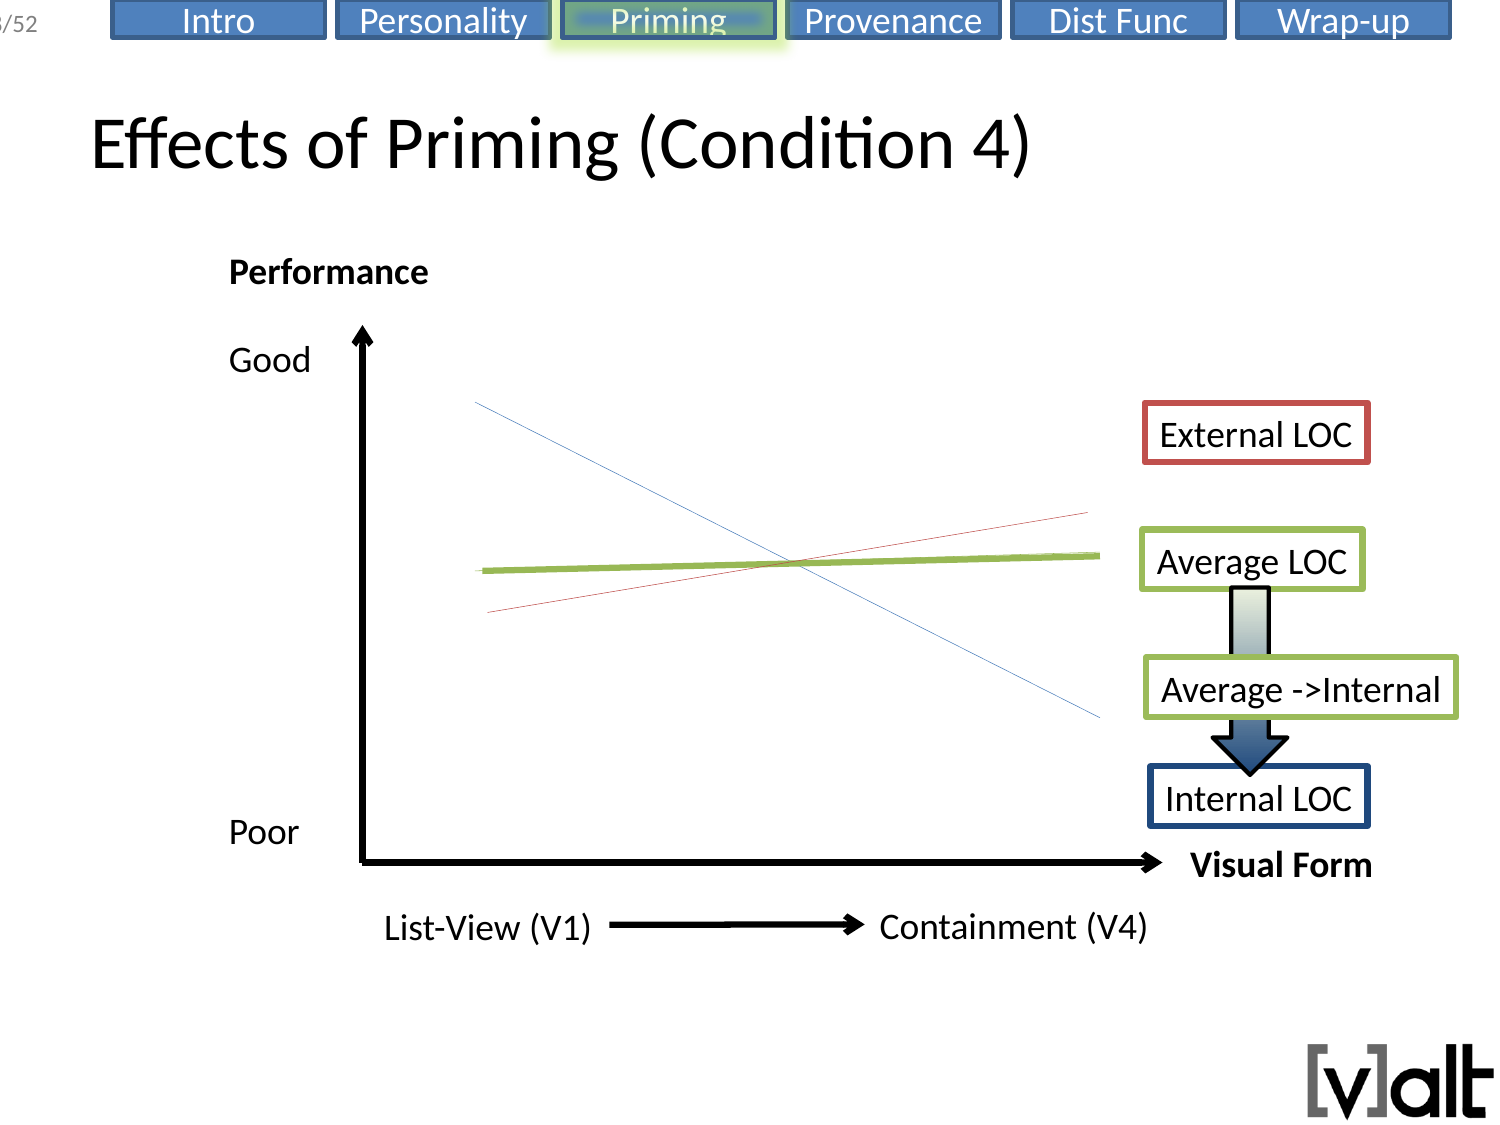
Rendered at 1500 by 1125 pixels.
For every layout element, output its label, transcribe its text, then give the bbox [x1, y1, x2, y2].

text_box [474, 529, 482, 591]
text_box Performance [214, 239, 445, 300]
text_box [487, 512, 1088, 613]
title Effects of Priming (Condition 4) [75, 45, 1425, 233]
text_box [1091, 555, 1101, 572]
picture [1299, 1034, 1500, 1125]
text_box Containment (V4) [864, 894, 1172, 955]
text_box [474, 401, 1369, 828]
text_box Good [214, 327, 327, 387]
text_box [560, 0, 777, 40]
text_box List-View (V1) [369, 895, 607, 956]
text_box Visual Form [1175, 832, 1389, 892]
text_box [1091, 529, 1365, 591]
text_box Poor [213, 799, 315, 860]
text_box Average ->Internal [1373, 657, 1457, 718]
